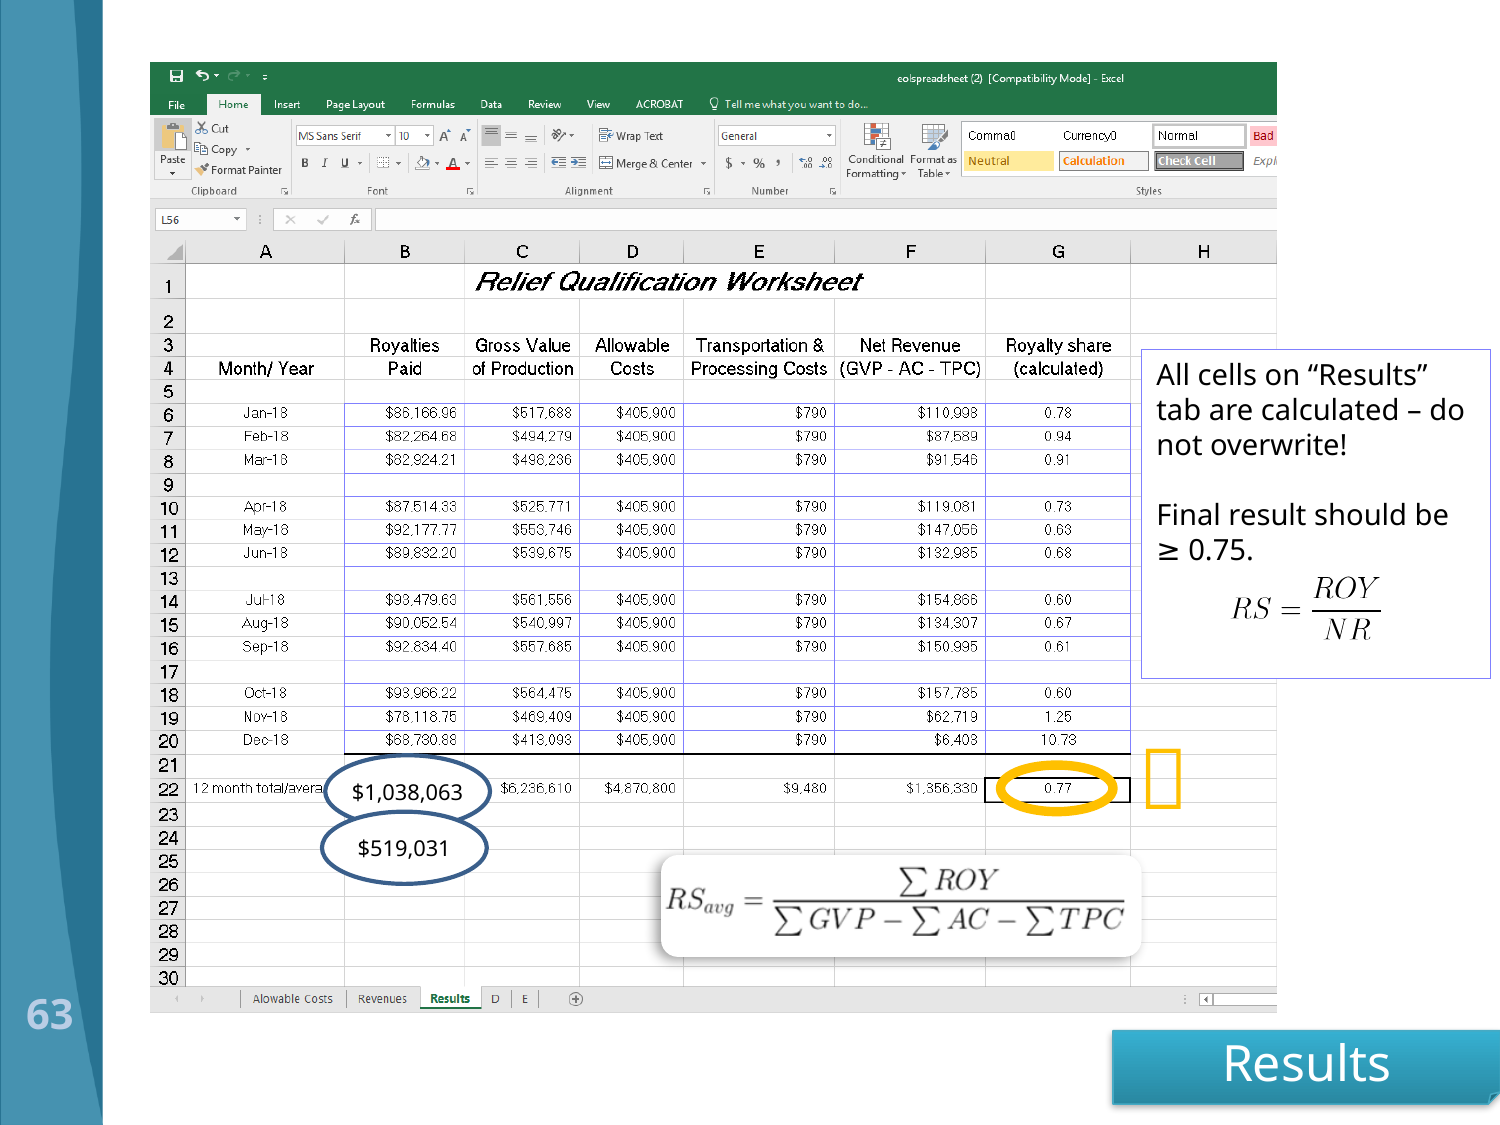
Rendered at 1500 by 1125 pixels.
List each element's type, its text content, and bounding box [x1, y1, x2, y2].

text_box Results [1112, 1029, 1500, 1105]
slide_number 63 [0, 962, 100, 1063]
picture [0, 0, 103, 1125]
text_box All cells on “Results” tab are calculated – do not overwrite! Final result should be ≥ 0.75. [1281, 349, 1491, 679]
picture [149, 62, 1381, 1013]
